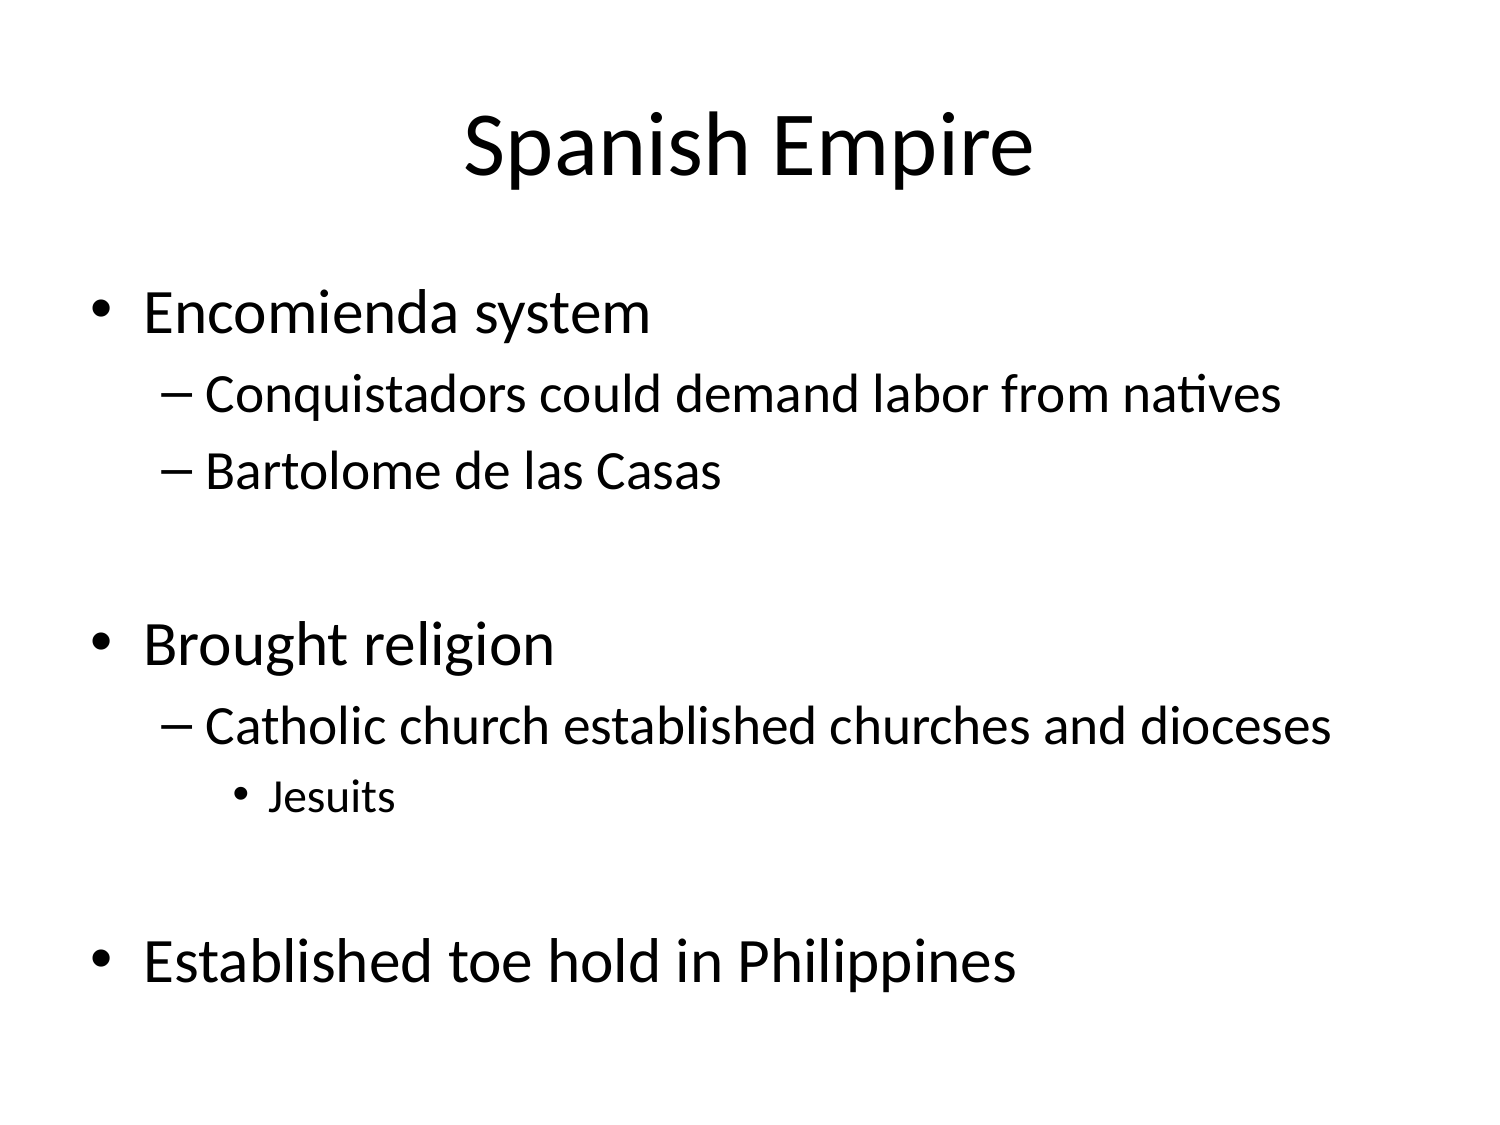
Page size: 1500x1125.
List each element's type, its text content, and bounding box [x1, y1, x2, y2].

list Encomienda system Conquistadors could demand labor from natives Bartolome de las Casas Brought religion Catholic church established churches and dioceses Jesuits Established toe hold in Philippines [75, 262, 1425, 1005]
title Spanish Empire [75, 45, 1425, 233]
